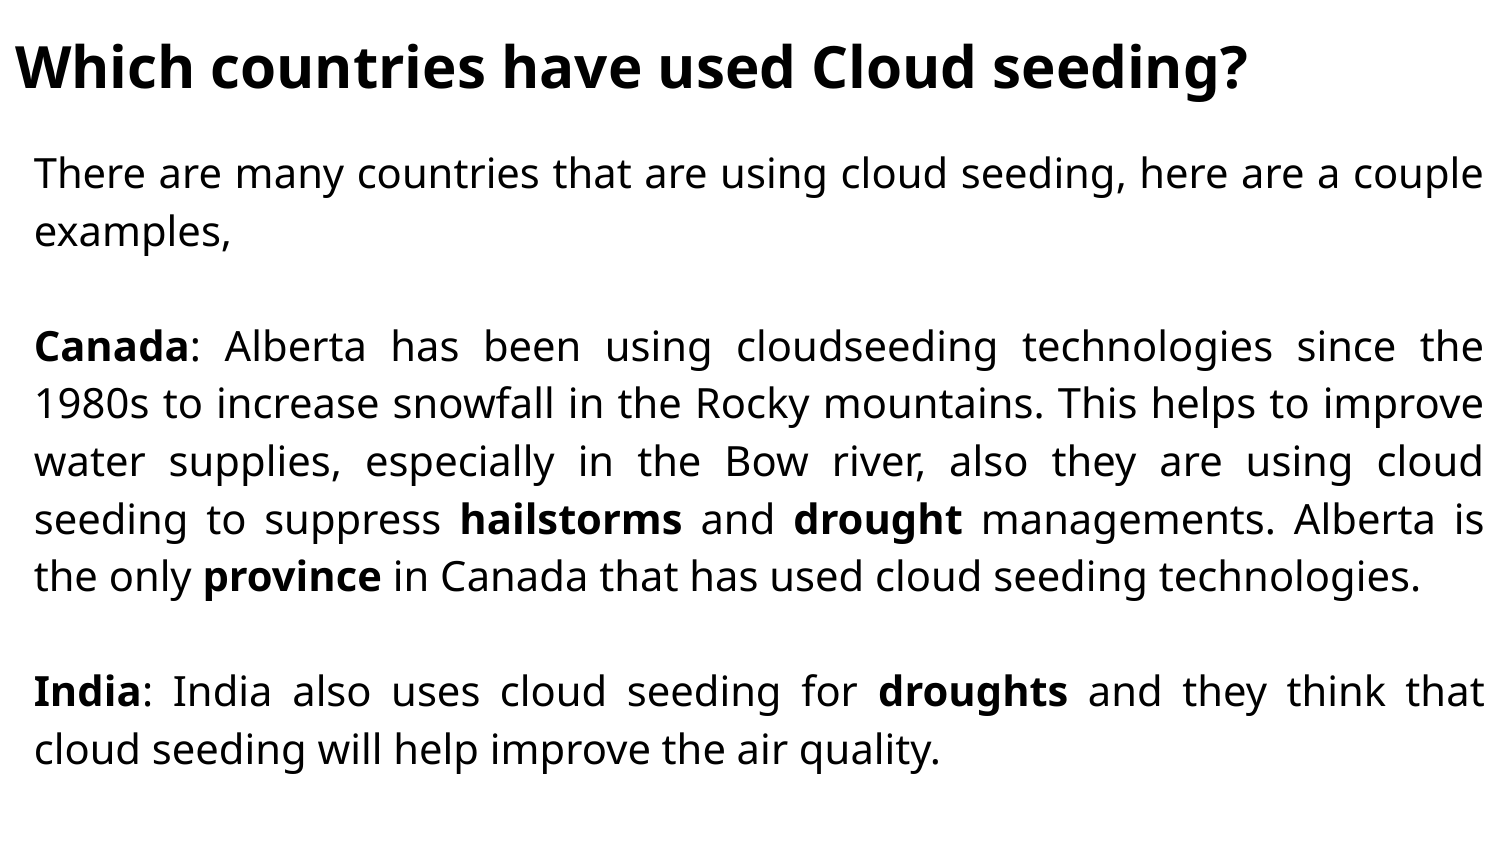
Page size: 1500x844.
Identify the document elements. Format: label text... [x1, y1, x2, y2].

title Which countries have used Cloud seeding? [0, 15, 1500, 124]
list There are many countries that are using cloud seeding, here are a couple examples, Canada: Alberta has been using cloudseeding technologies since the 1980s to increase snowfall in the Rocky mountains. This helps to improve water supplies, especially in the Bow river, also they are using cloud seeding to suppress hailstorms and drought managements. Alberta is the only province in Canada that has used cloud seeding technologies. India: India also uses cloud seeding for droughts and they think that cloud seeding will help improve the air quality. [0, 124, 1500, 844]
